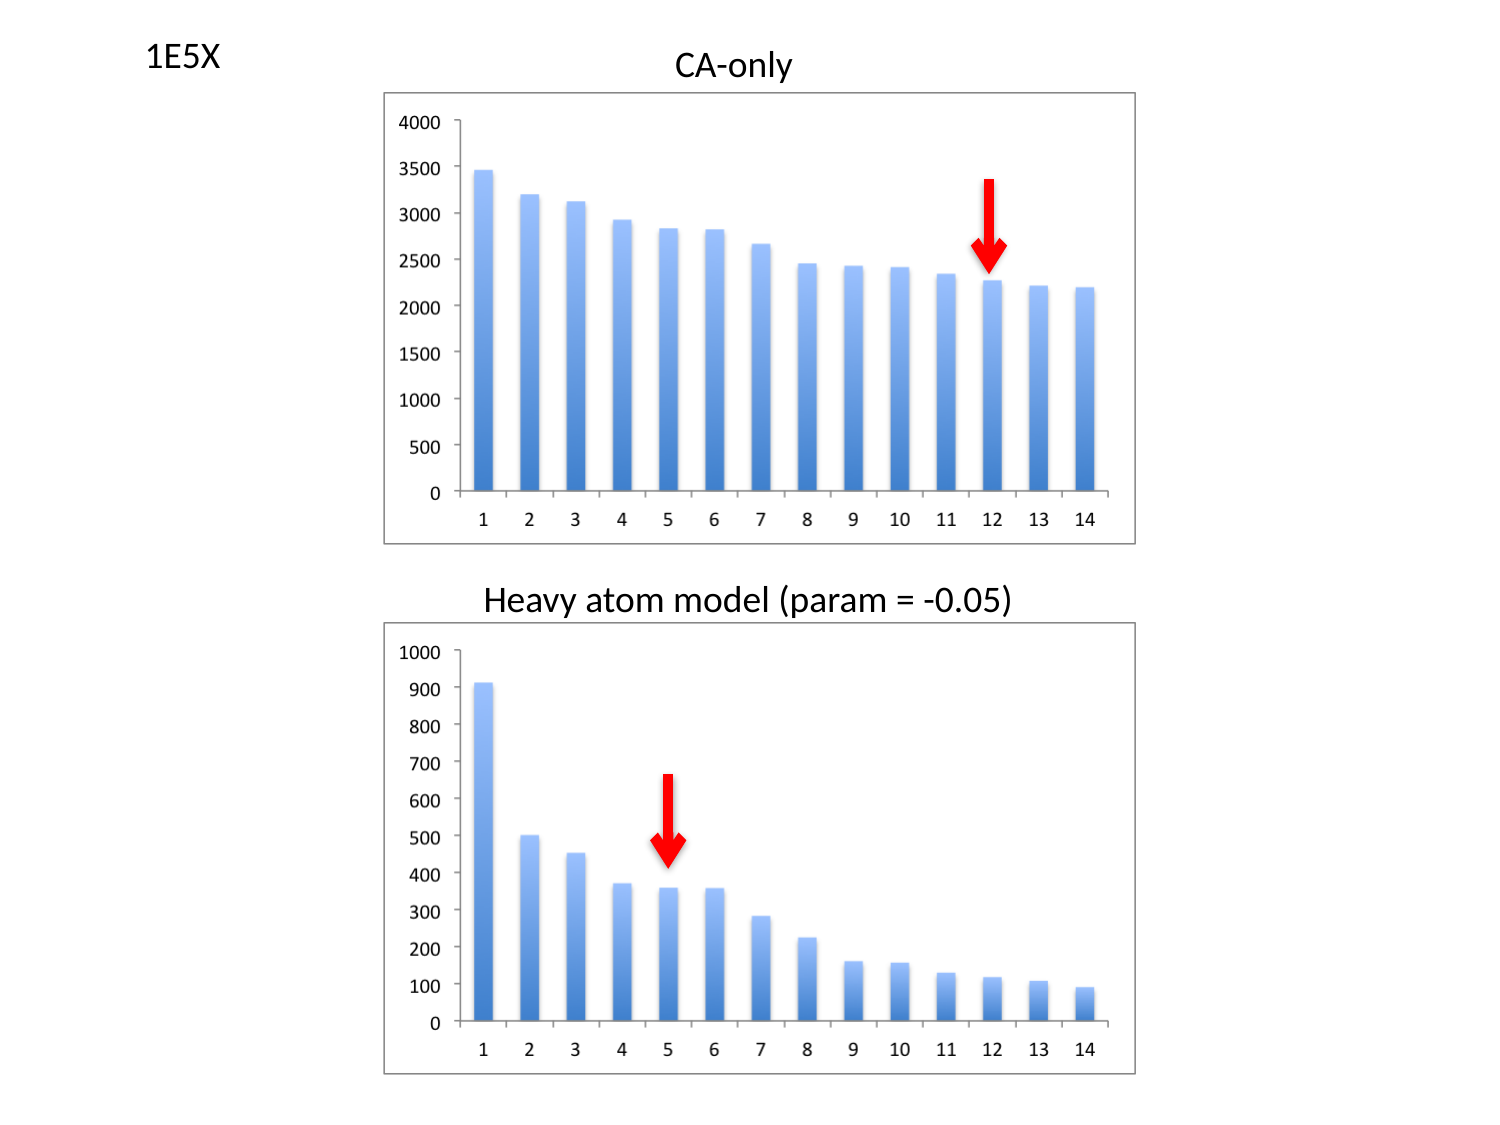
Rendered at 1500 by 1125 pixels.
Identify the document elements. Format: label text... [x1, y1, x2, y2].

text_box CA-only [660, 32, 808, 91]
text_box Heavy atom model (param = -0.05) [468, 567, 1029, 621]
picture [383, 622, 1136, 1076]
picture [383, 92, 1136, 546]
text_box 1E5X [129, 23, 236, 83]
